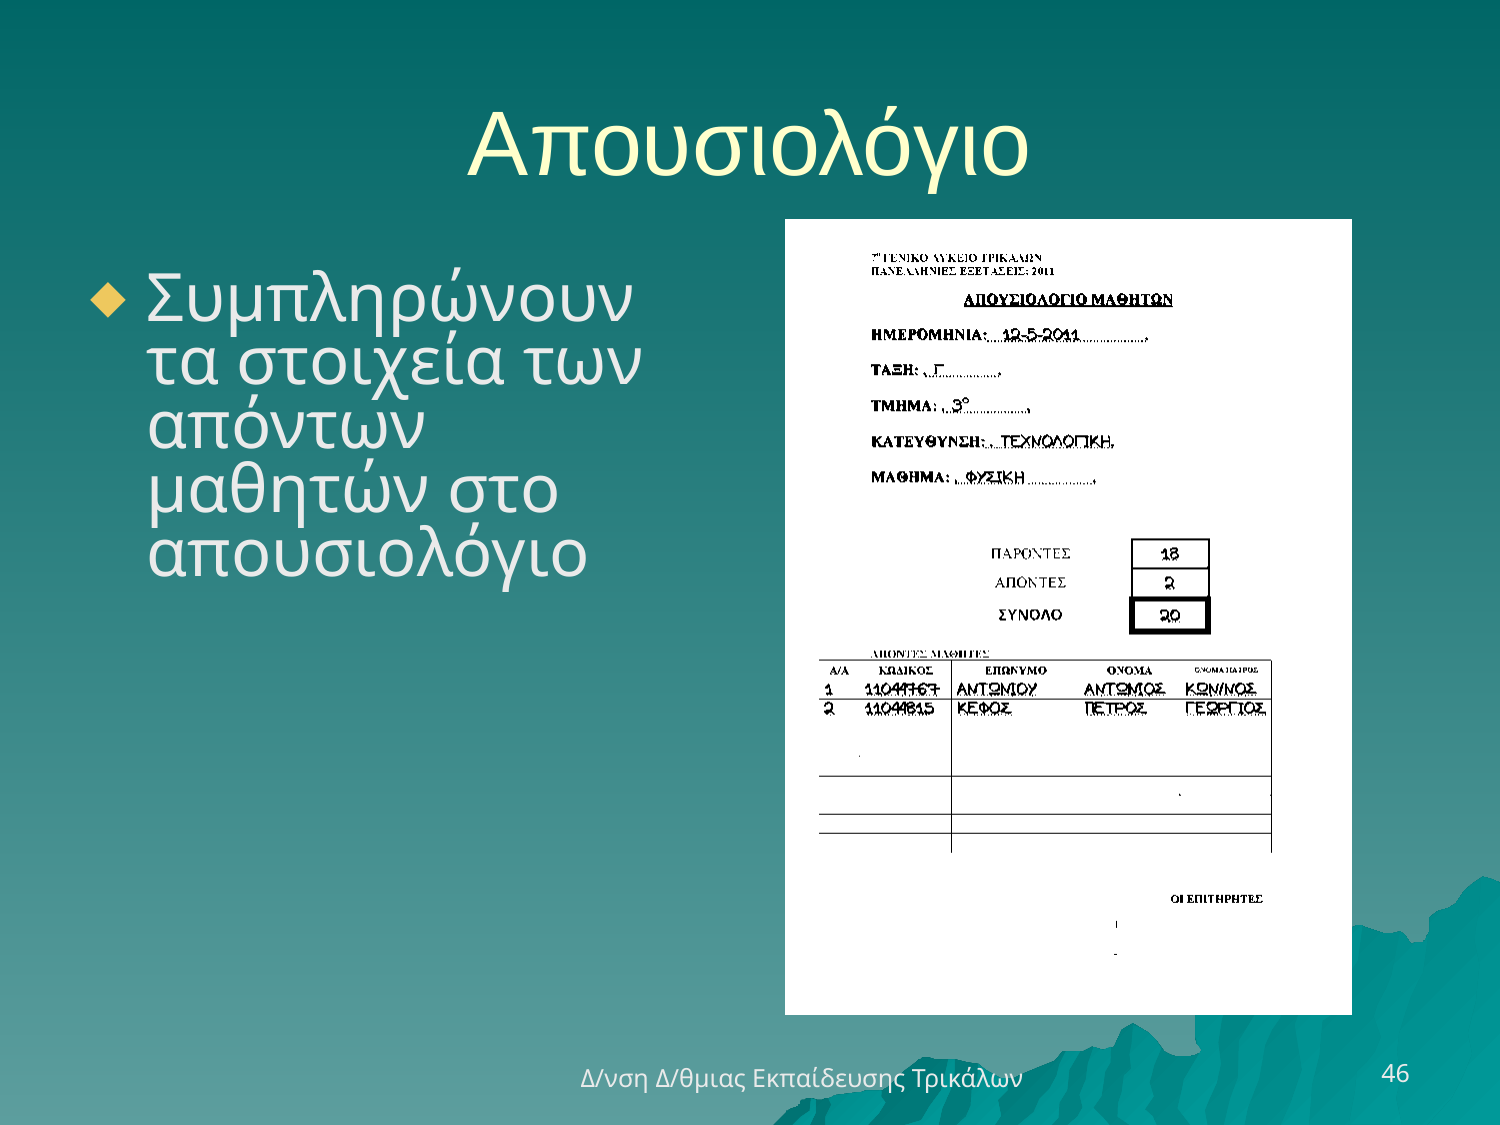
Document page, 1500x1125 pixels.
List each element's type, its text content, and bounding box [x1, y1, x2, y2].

title Απουσιολόγιο [75, 45, 1425, 233]
text_box 46 [1093, 1024, 1425, 1100]
list Συμπληρώνουν τα στοιχεία των απόντων μαθητών στο απουσιολόγιο [75, 262, 738, 1006]
text_box Δ/νση Δ/θμιας Εκπαίδευσης Τρικάλων [512, 1024, 1093, 1100]
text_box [785, 219, 1353, 1016]
